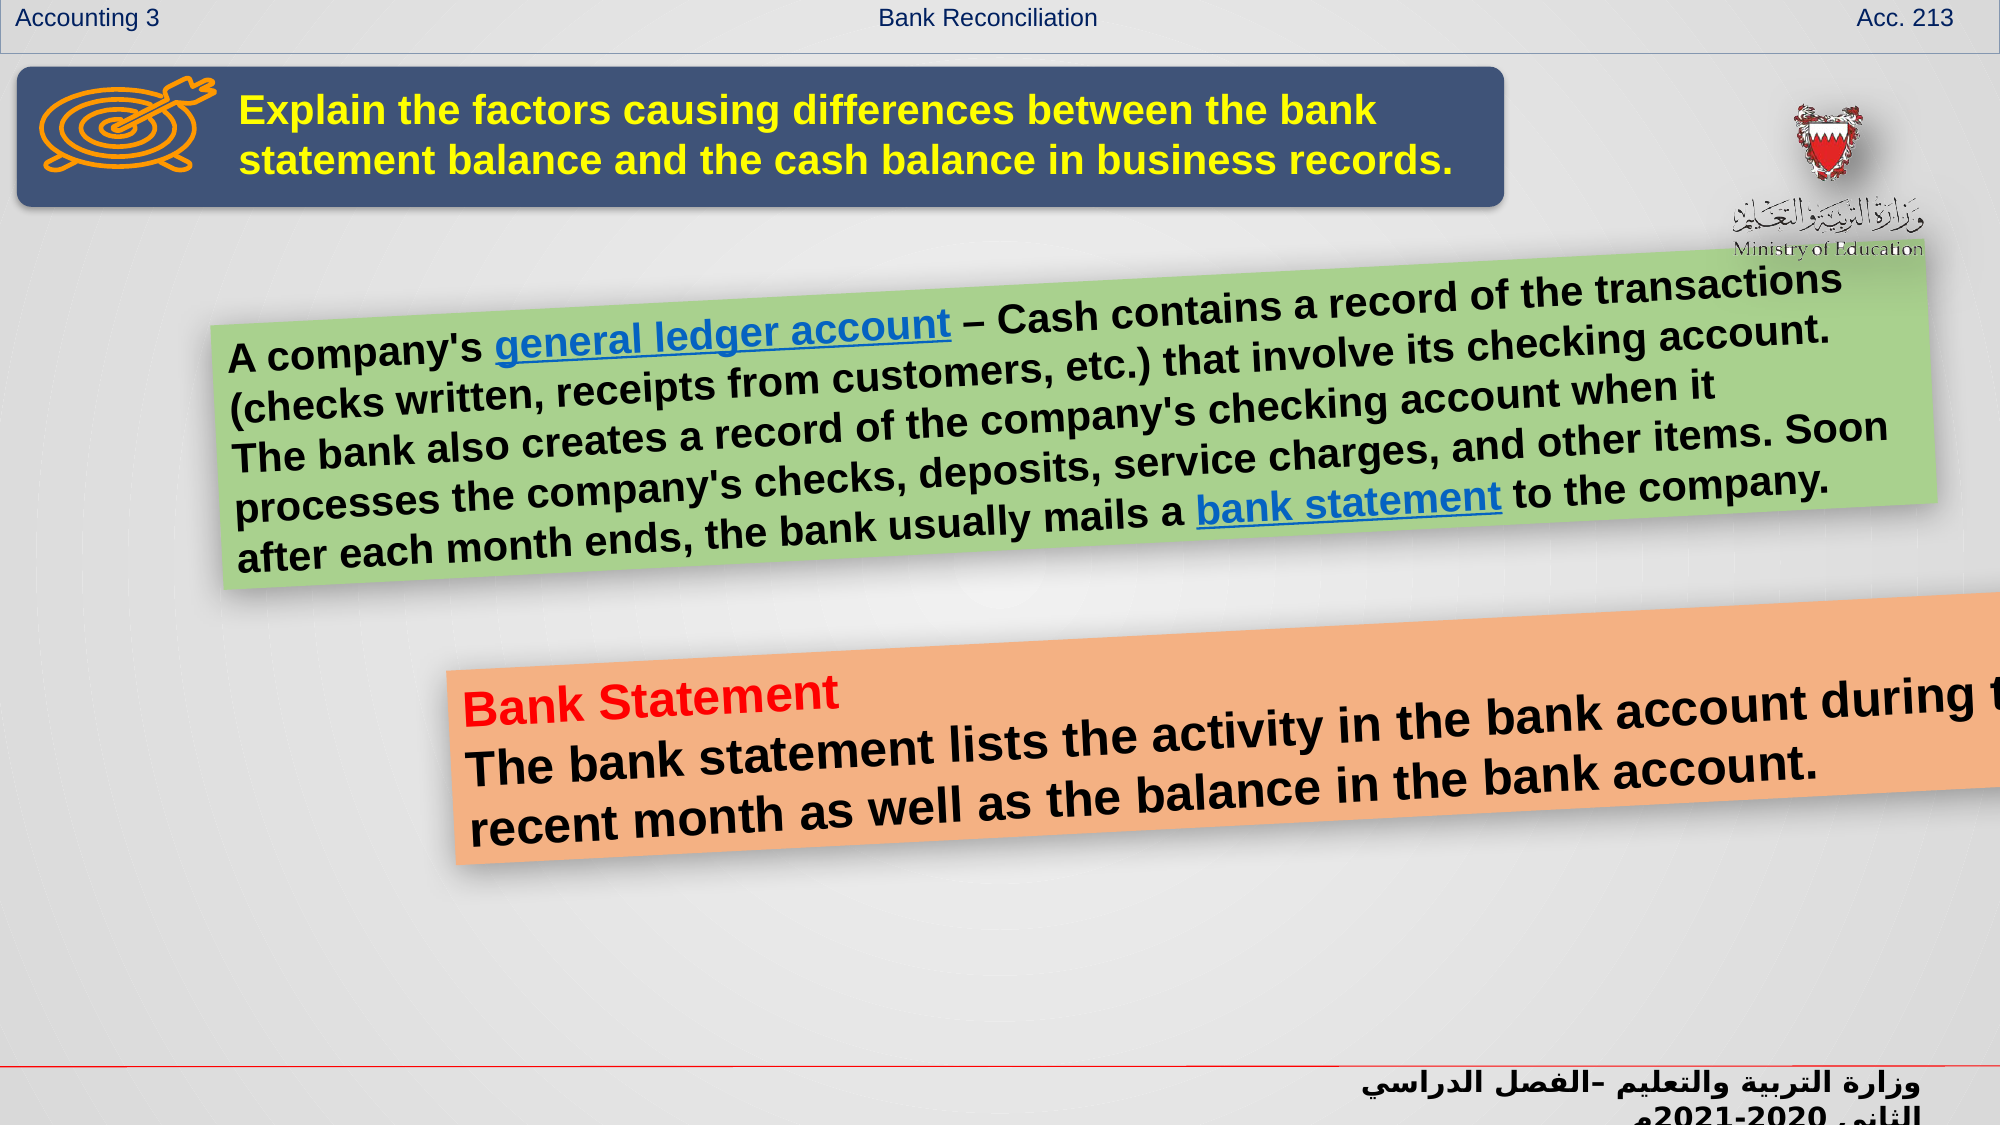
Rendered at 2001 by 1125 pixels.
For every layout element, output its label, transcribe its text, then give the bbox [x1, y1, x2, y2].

text_box A company's general ledger account – Cash contains a record of the transactions (checks written, receipts from customers, etc.) that involve its checking account. The bank also creates a record of the company's checking account when it processes the company's checks, deposits, service charges, and other items. Soon after each month ends, the bank usually mails a bank statement to the company. [210, 251, 1938, 590]
table_cell No.141 [1686, 250, 1929, 328]
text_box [0, 1065, 2000, 1125]
picture [1695, 80, 1966, 289]
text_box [16, 66, 1519, 207]
text_box Bank Statement The bank statement lists the activity in the bank account during the recent month as well as the balance in the bank account. [446, 592, 2000, 866]
text_box Accounting 3 Bank Reconciliation Acc. 213 [0, 0, 2000, 54]
